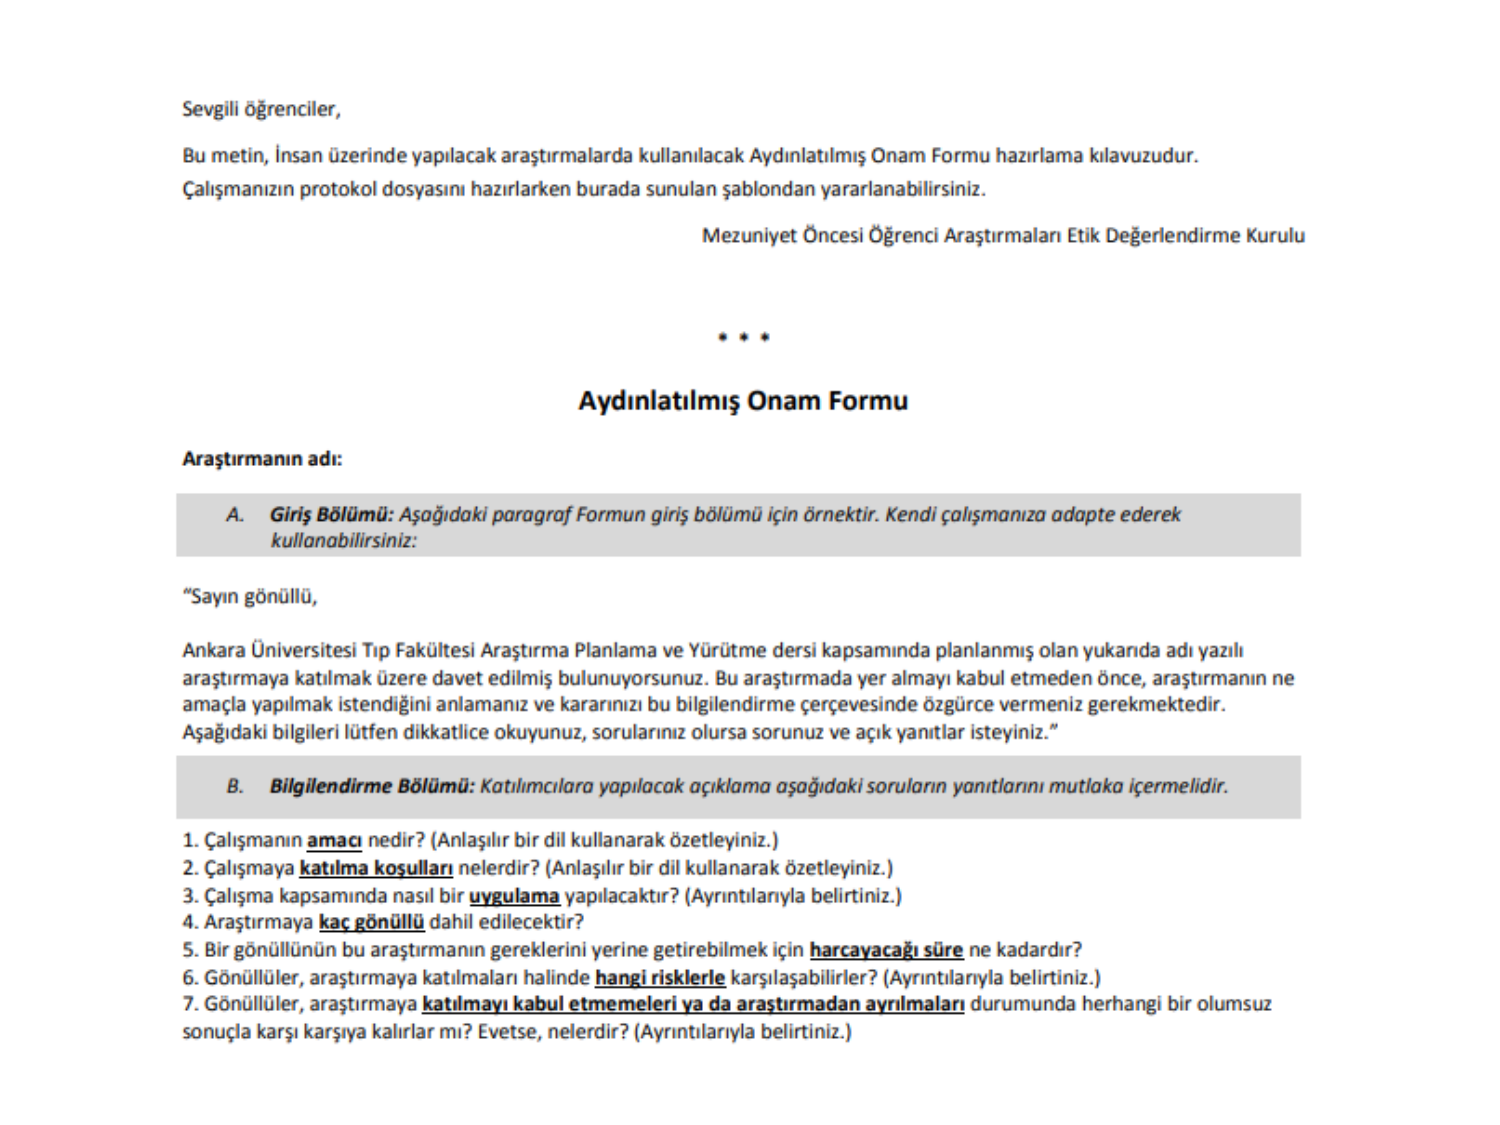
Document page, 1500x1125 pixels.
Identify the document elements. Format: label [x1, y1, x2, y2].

picture [147, 66, 1349, 1063]
